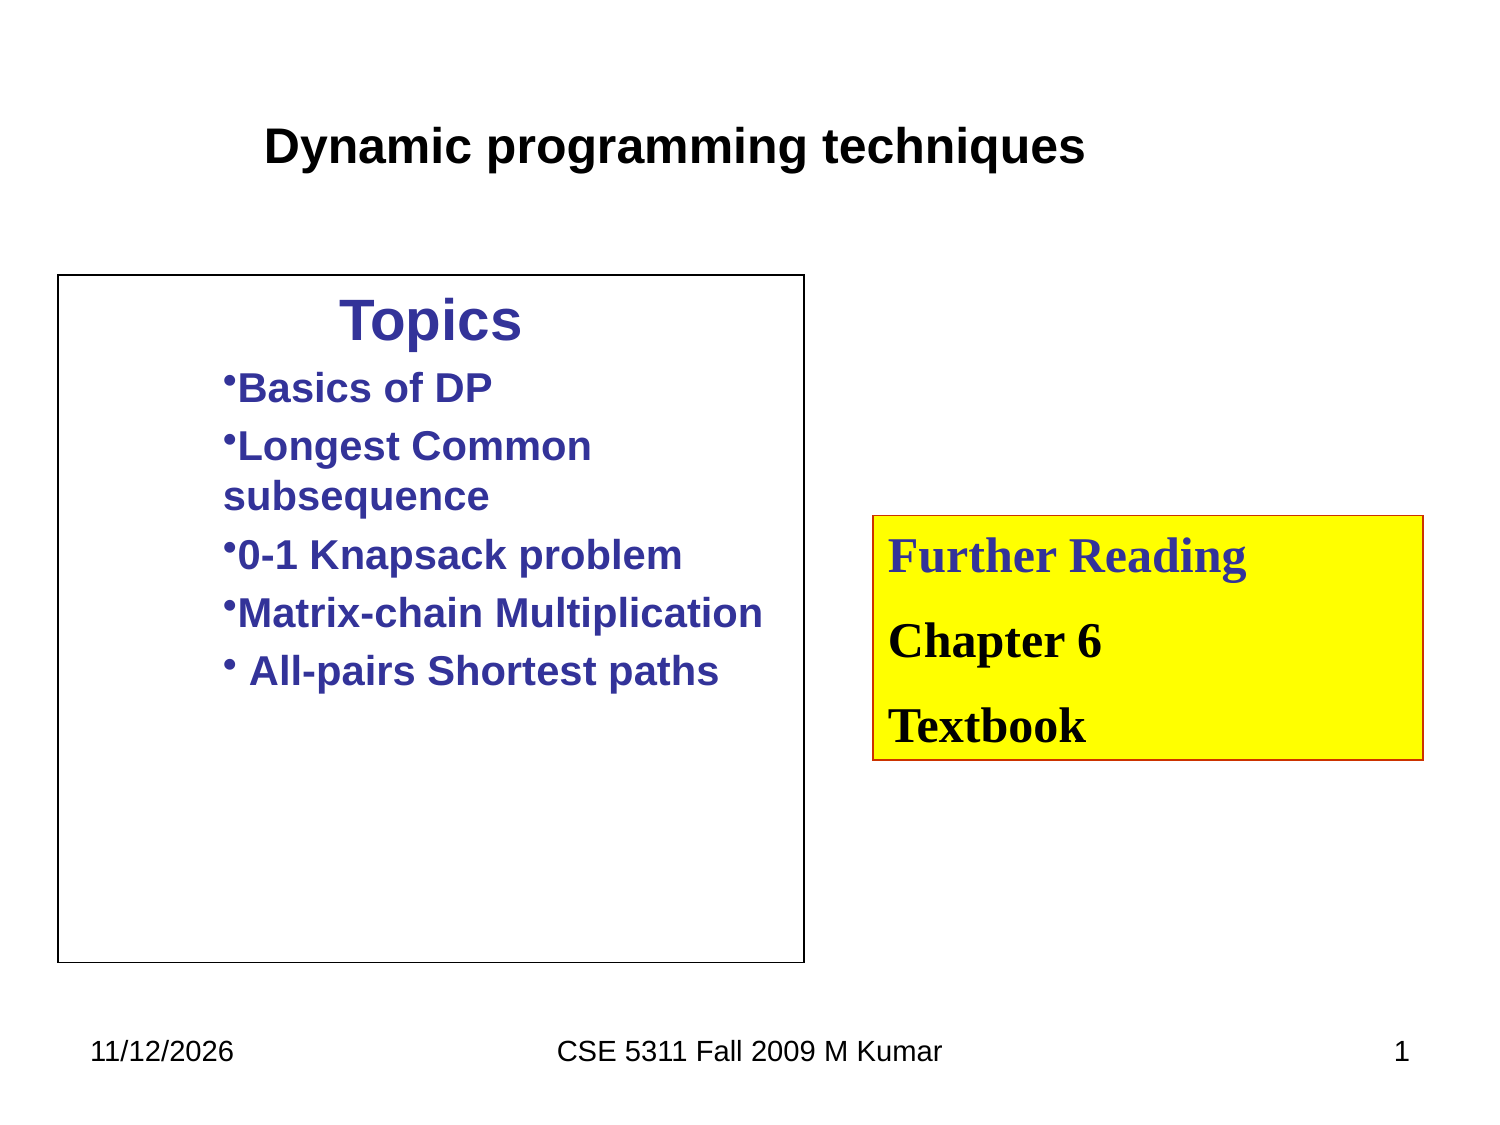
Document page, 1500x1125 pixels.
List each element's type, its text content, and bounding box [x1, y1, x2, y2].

title Dynamic programming techniques [37, 49, 1313, 238]
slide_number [74, 1024, 426, 1103]
text_box Further Reading Chapter 6 Textbook [873, 515, 1424, 761]
slide_number 1 [1074, 1024, 1426, 1103]
footer CSE 5311 Fall 2009 M Kumar [512, 1024, 988, 1103]
subtitle Topics Basics of DP Longest Common subsequence 0-1 Knapsack problem Matrix-chain Multiplication All-pairs Shortest paths [57, 274, 805, 963]
